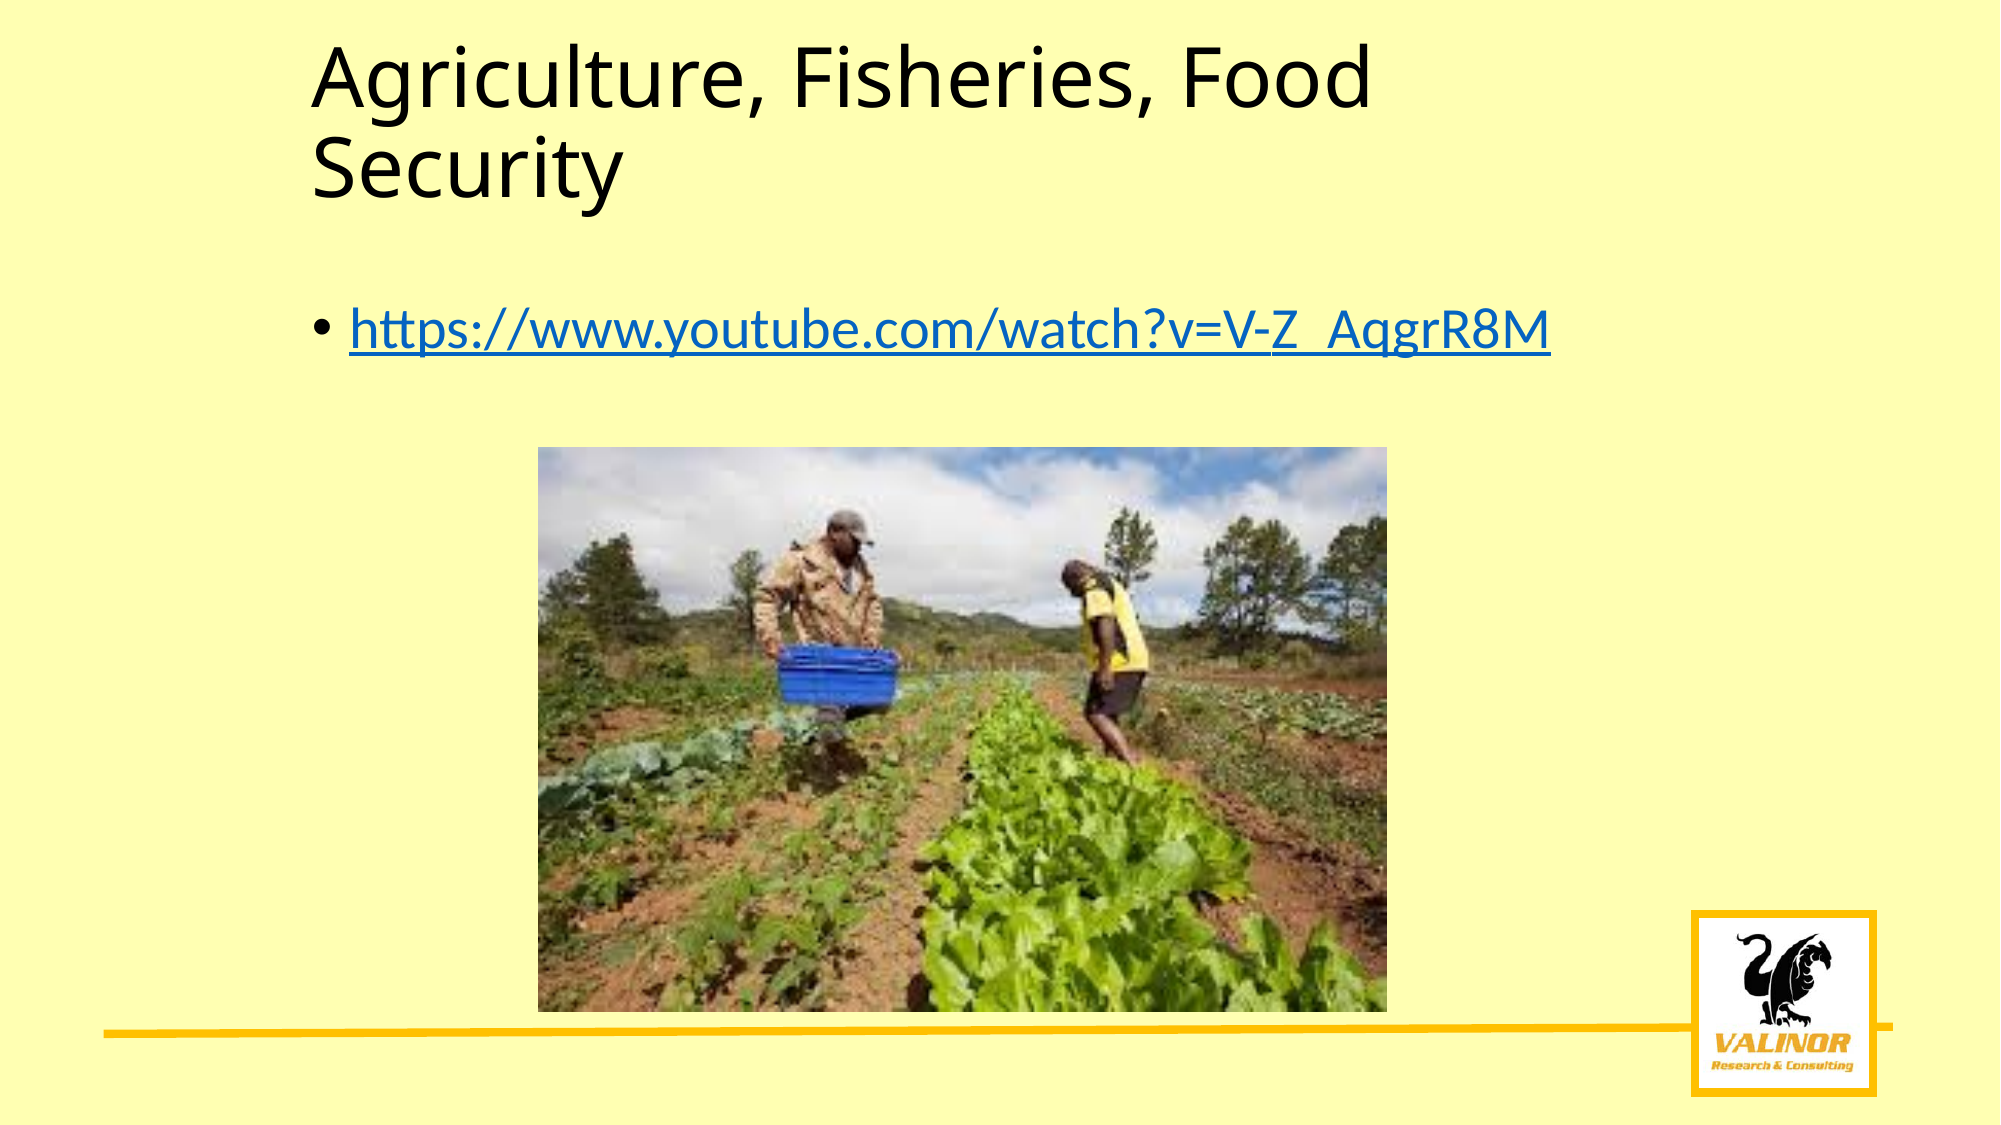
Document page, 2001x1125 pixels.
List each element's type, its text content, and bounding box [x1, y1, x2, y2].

text_box [1694, 1034, 1874, 1094]
list https://www.youtube.com/watch?v=V-Z_AqgrR8M [296, 290, 1717, 443]
picture [1695, 917, 1874, 1089]
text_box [103, 1026, 1695, 1034]
text_box [1694, 913, 1874, 1026]
title Agriculture, Fisheries, Food Security [296, 7, 1717, 243]
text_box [1874, 1026, 1893, 1034]
picture [538, 447, 1387, 1012]
